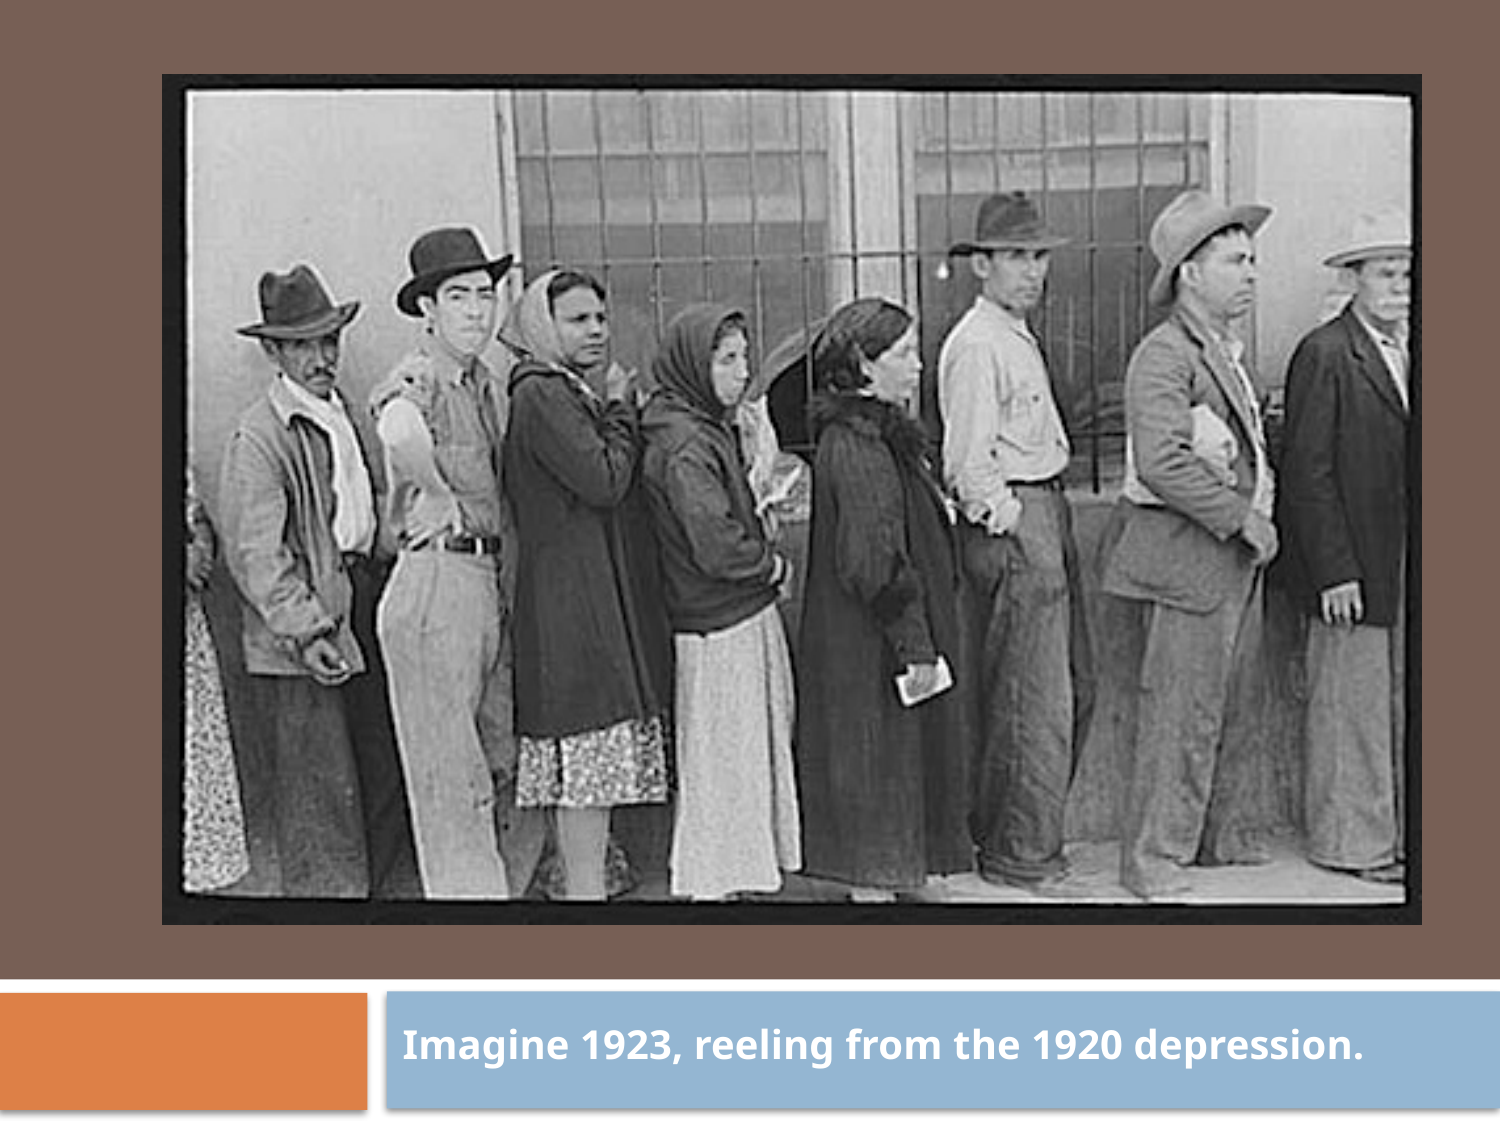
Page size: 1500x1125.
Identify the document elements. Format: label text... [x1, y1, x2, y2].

subtitle Imagine 1923, reeling from the 1920 depression. [387, 999, 1500, 1088]
picture [162, 74, 1423, 926]
